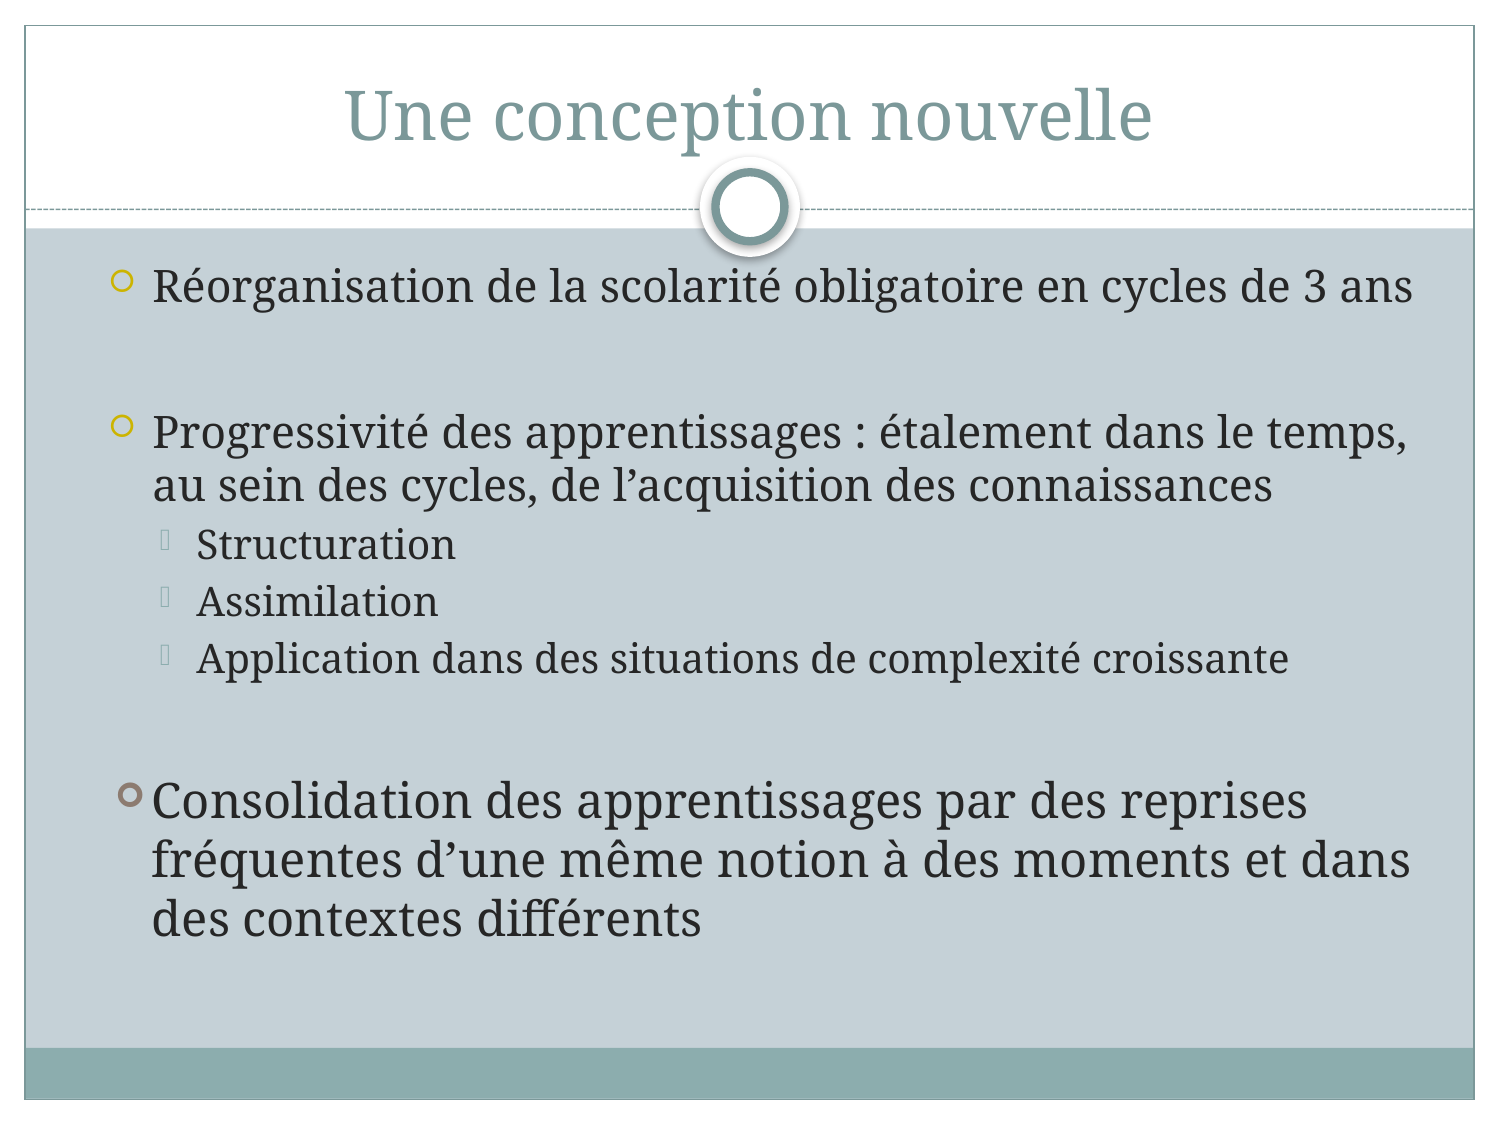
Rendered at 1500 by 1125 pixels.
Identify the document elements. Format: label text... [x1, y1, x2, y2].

title Une conception nouvelle [49, 37, 1450, 162]
list Réorganisation de la scolarité obligatoire en cycles de 3 ans Progressivité des apprentissages : étalement dans le temps, au sein des cycles, de l’acquisition des connaissances Structuration Assimilation Application dans des situations de complexité croissante Consolidation des apprentissages par des reprises fréquentes d’une même notion à des moments et dans des contextes différents [49, 250, 1445, 1001]
